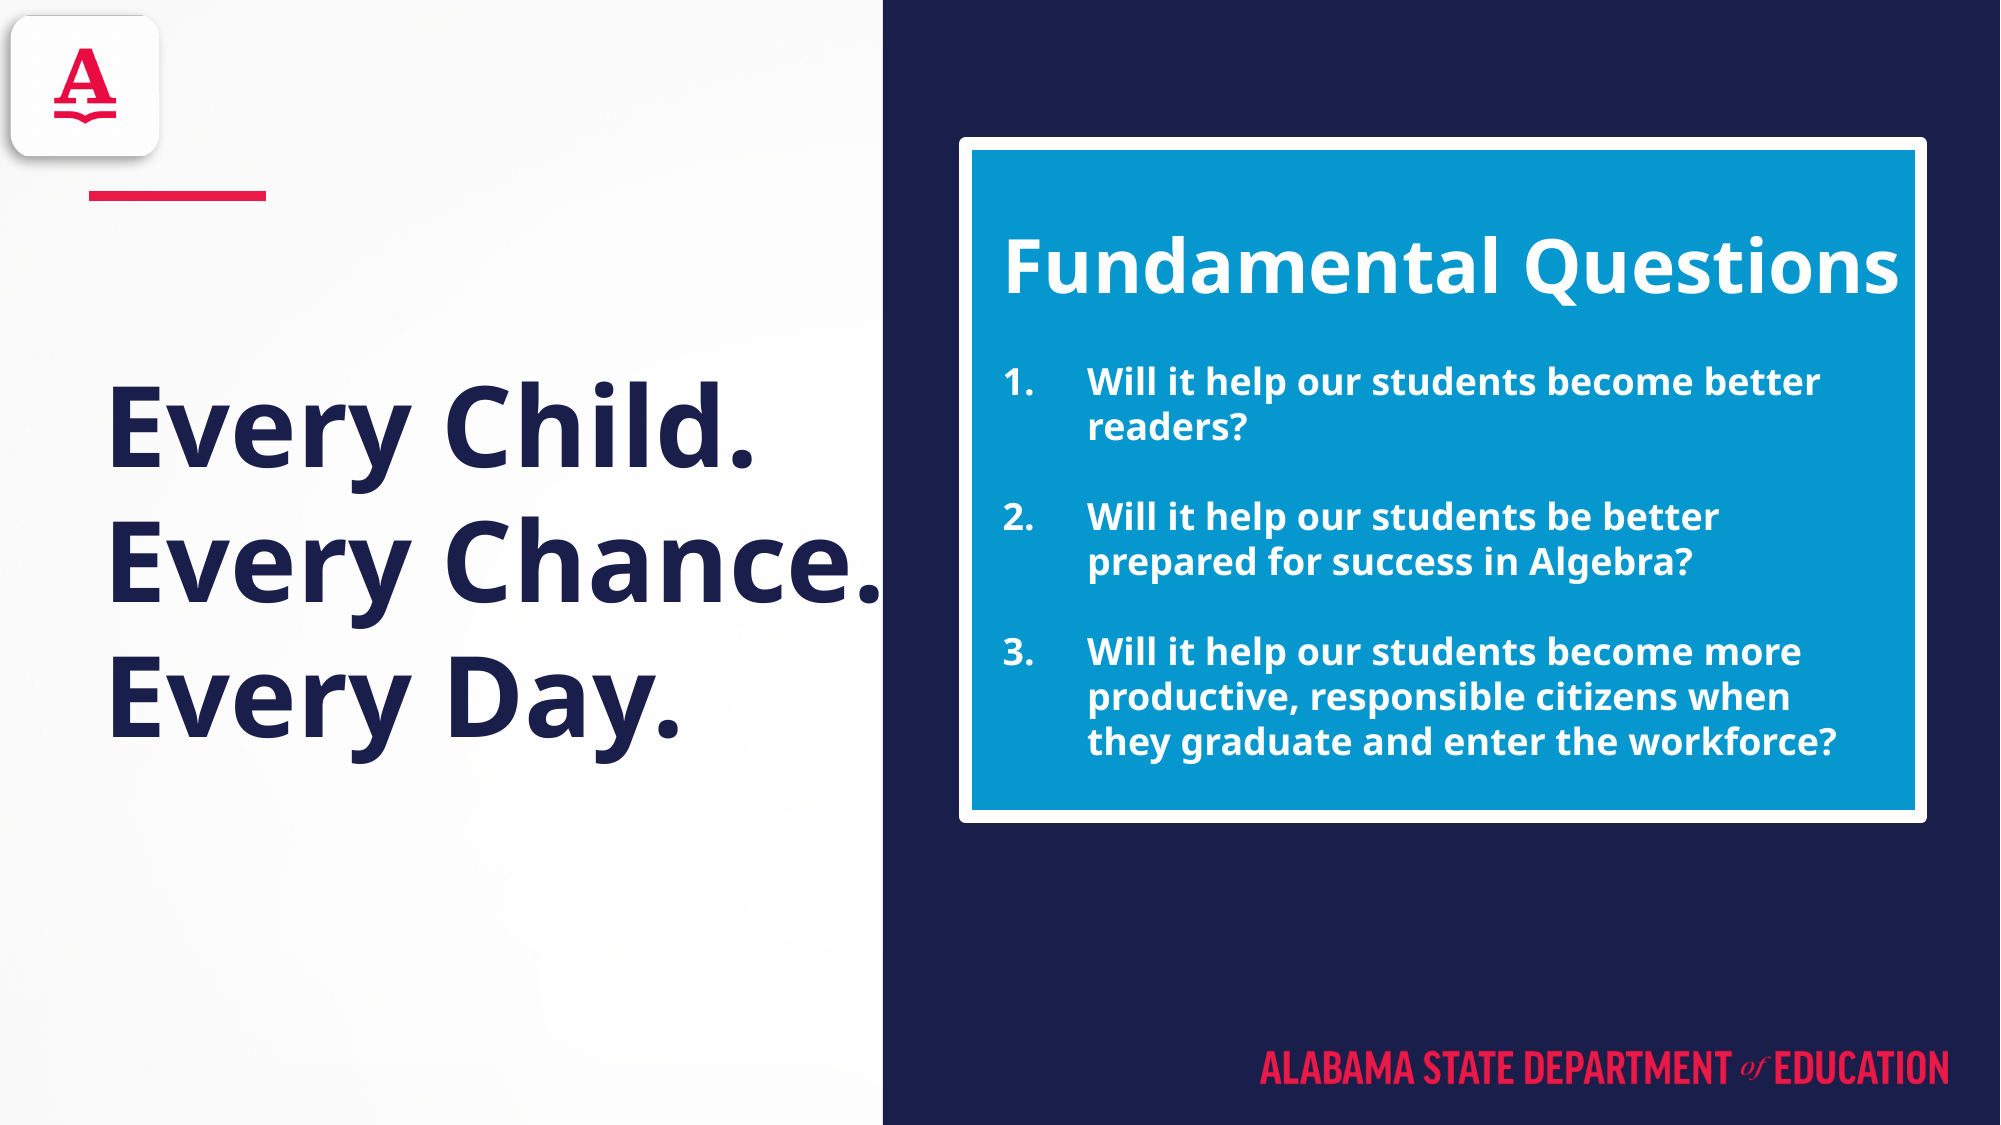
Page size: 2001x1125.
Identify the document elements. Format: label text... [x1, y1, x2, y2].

text_box Fundamental Questions [987, 210, 1944, 316]
picture [0, 0, 882, 1125]
text_box Will it help our students become better readers? Will it help our students be better prepared for success in Algebra? Will it help our students become more productive, responsible citizens when they graduate and enter the workforce? [986, 348, 1901, 772]
text_box [965, 143, 1922, 817]
picture [1229, 0, 2001, 1125]
text_box Every Child. Every Chance. Every Day. [89, 347, 1045, 768]
